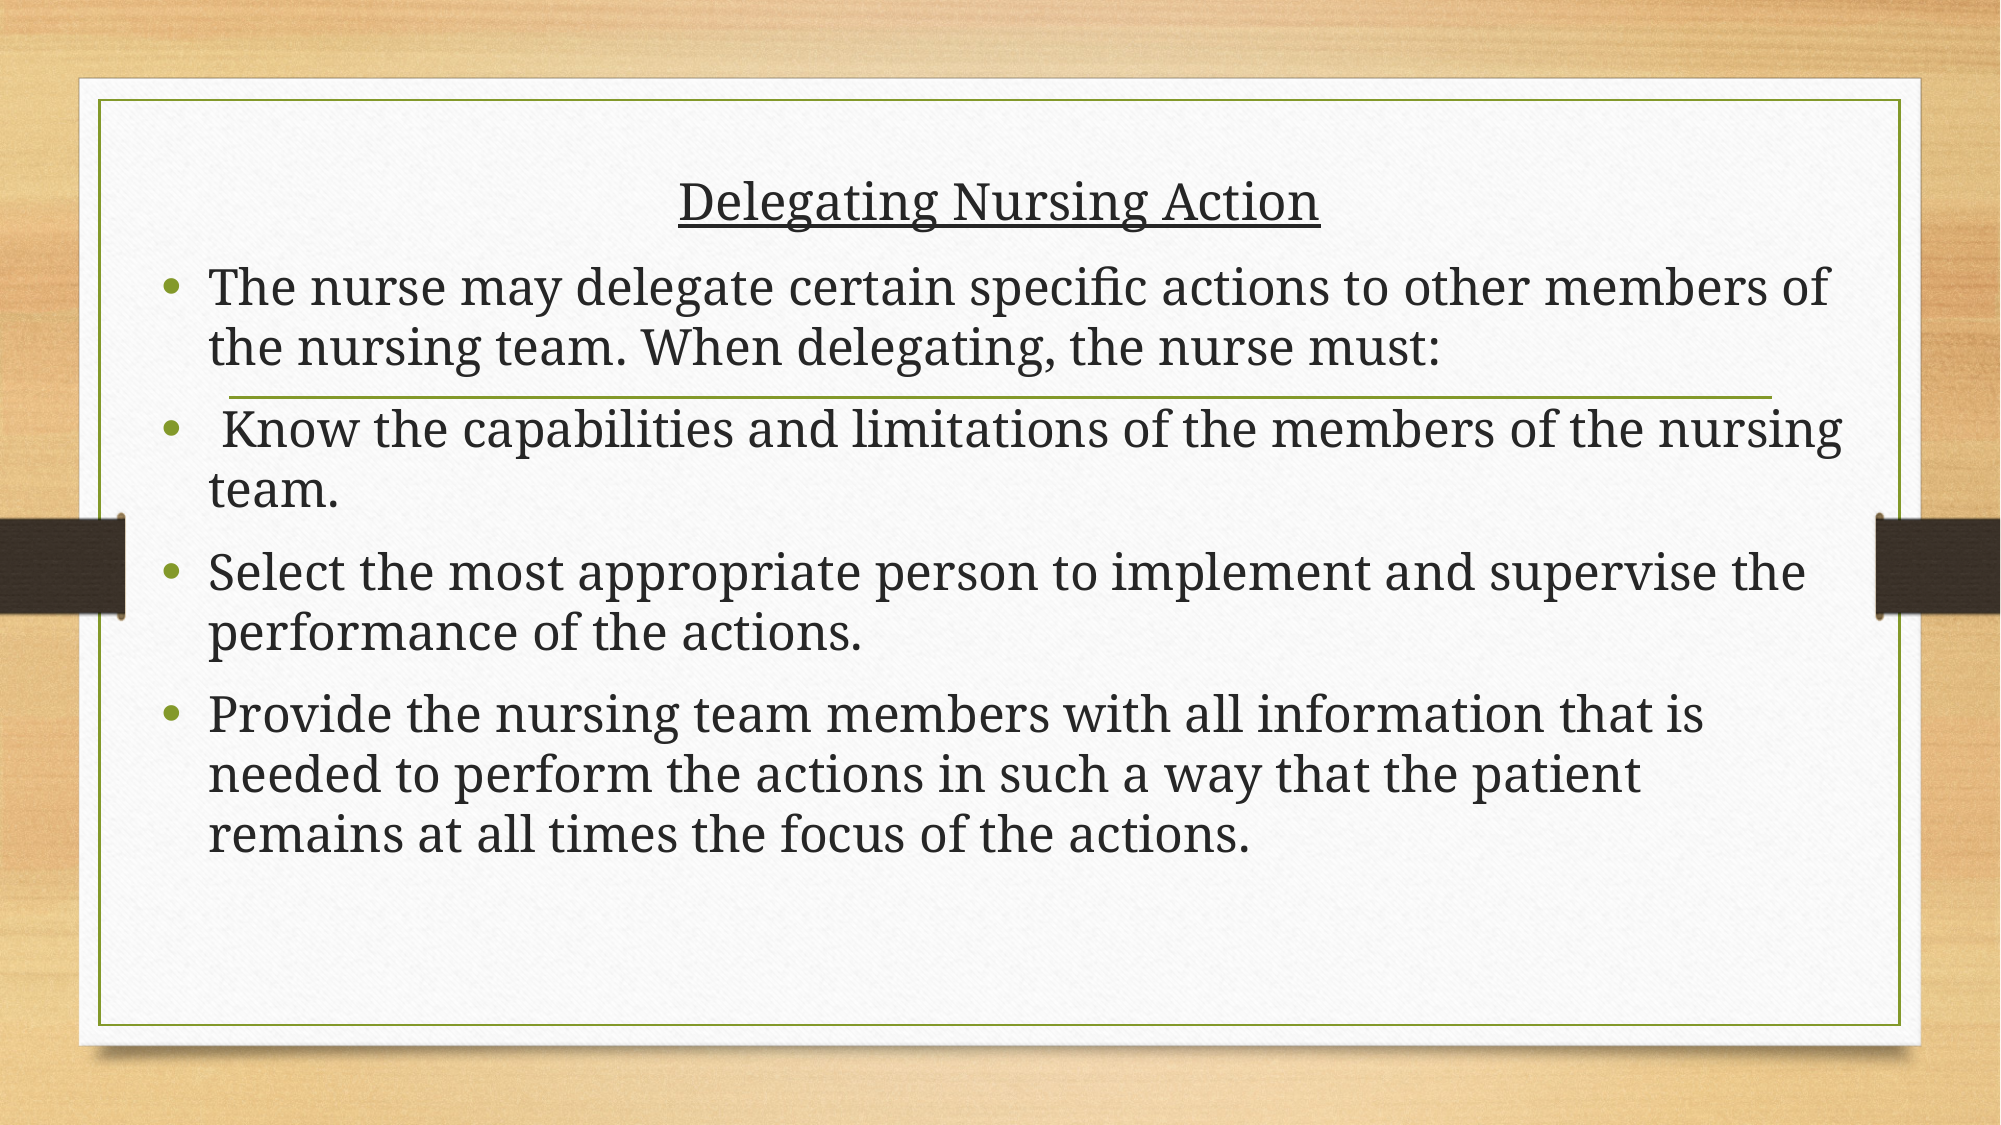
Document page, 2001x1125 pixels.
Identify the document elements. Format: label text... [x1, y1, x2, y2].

title Delegating Nursing Action [212, 161, 1788, 247]
list The nurse may delegate certain specific actions to other members of the nursing team. When delegating, the nurse must: Know the capabilities and limitations of the members of the nursing team. Select the most appropriate person to implement and supervise the performance of the actions. Provide the nursing team members with all information that is needed to perform the actions in such a way that the patient remains at all times the focus of the actions. [146, 247, 1867, 1007]
picture [0, 0, 2001, 1125]
